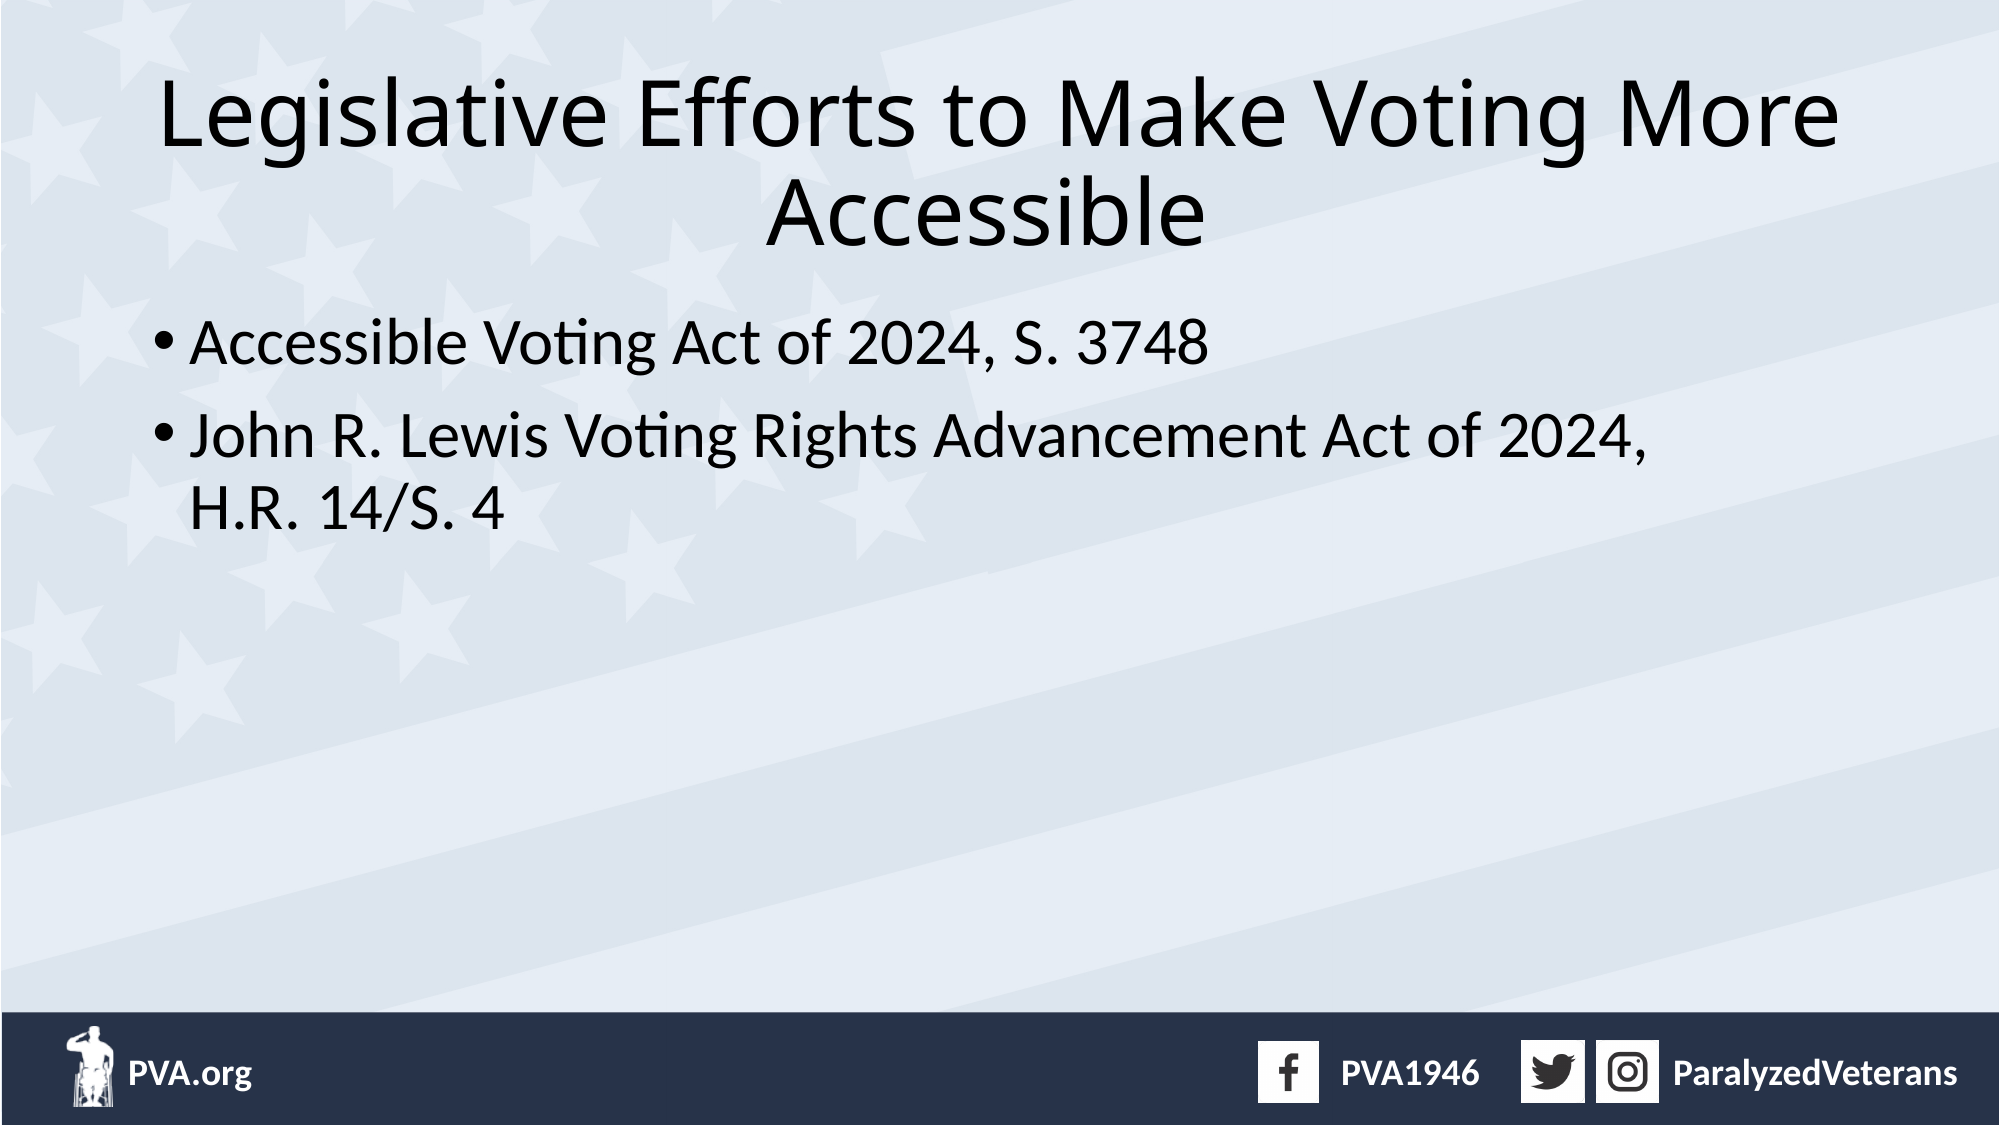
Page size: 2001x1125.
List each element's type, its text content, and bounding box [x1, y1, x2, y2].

list Accessible Voting Act of 2024, S. 3748 John R. Lewis Voting Rights Advancement Act of 2024, H.R. 14/S. 4 [137, 299, 1863, 1014]
title Legislative Efforts to Make Voting More Accessible [137, 59, 1863, 278]
picture [1, 0, 1999, 1125]
